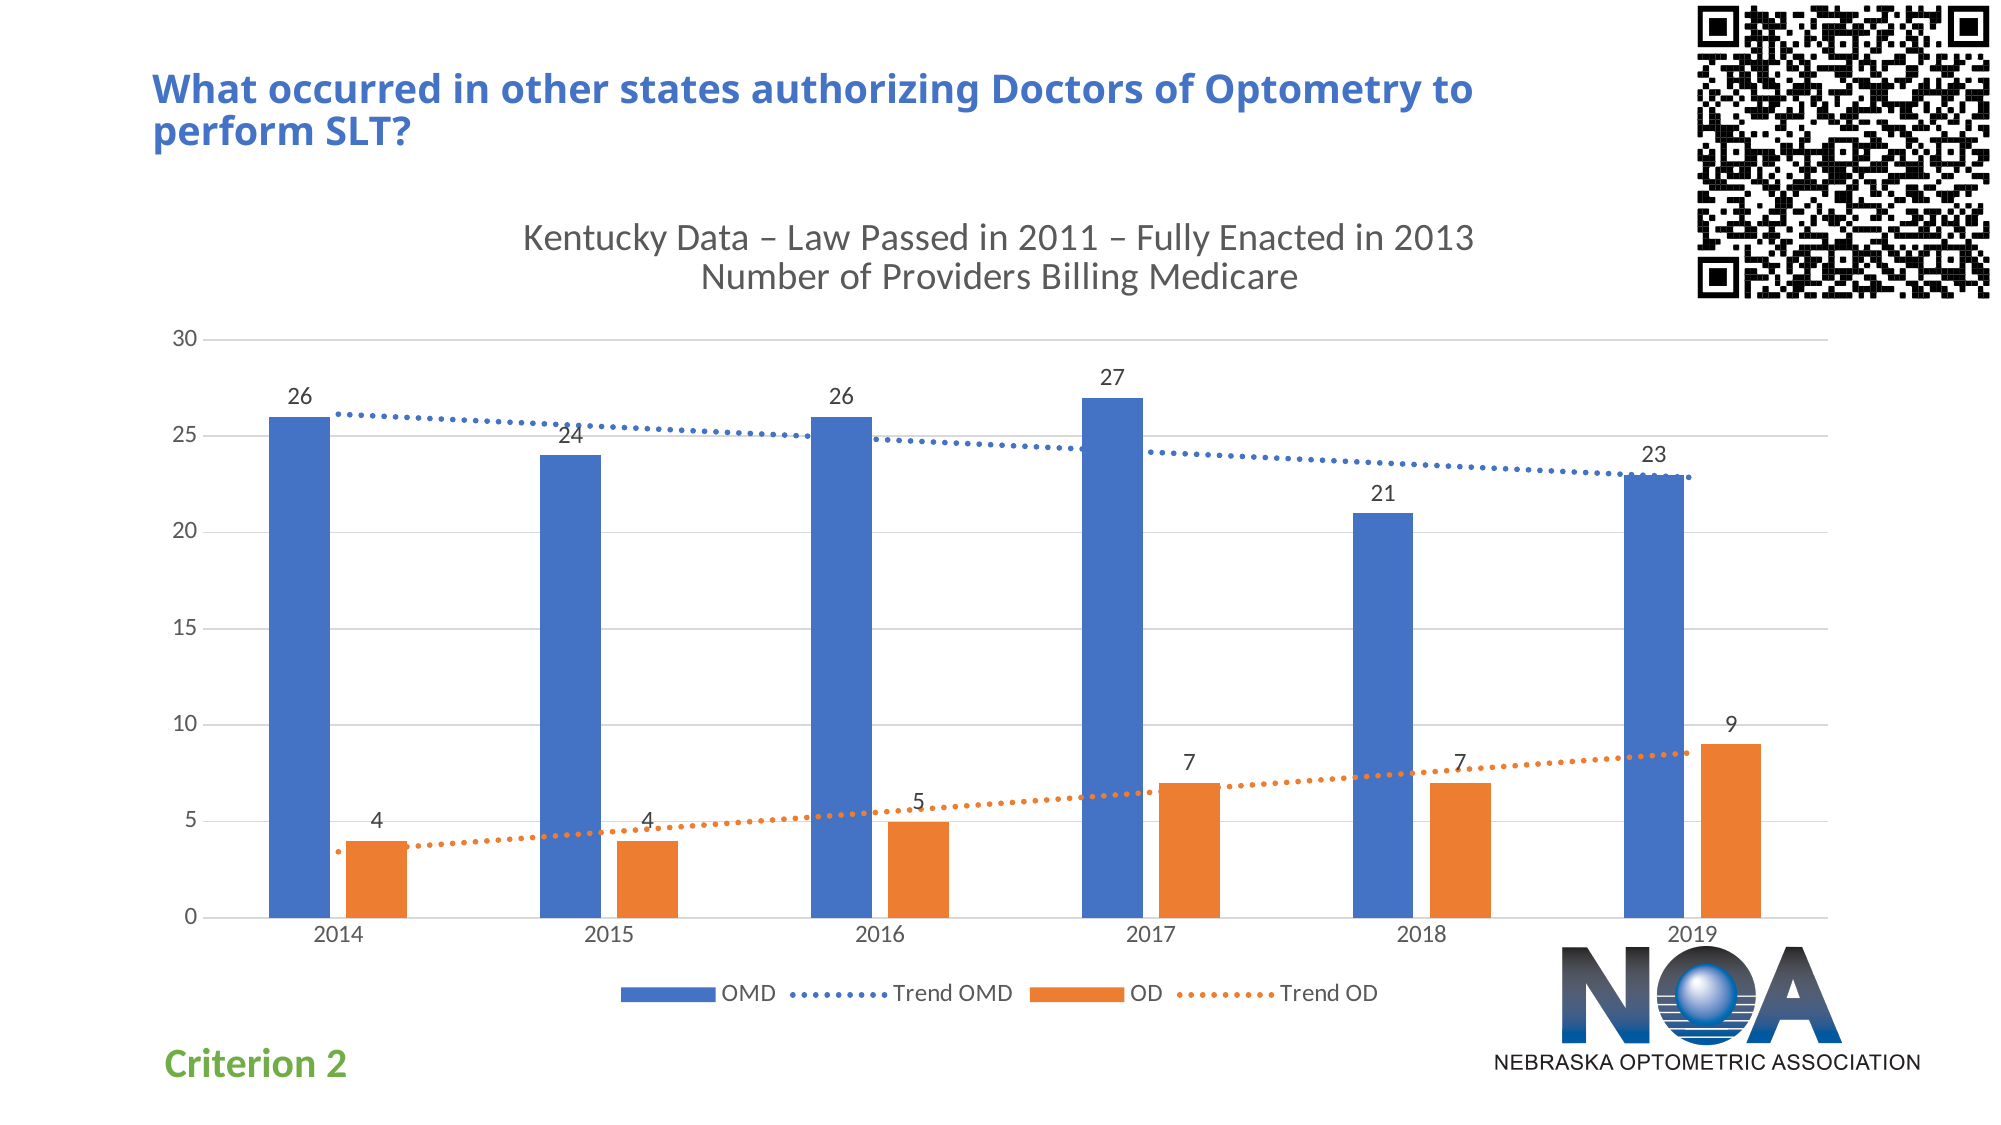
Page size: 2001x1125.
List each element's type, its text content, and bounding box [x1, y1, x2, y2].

picture [1680, 0, 2000, 307]
title What occurred in other states authorizing Doctors of Optometry to perform SLT? [137, 61, 1580, 163]
text_box Criterion 2 [149, 1028, 586, 1094]
picture [1471, 946, 1957, 1081]
chart [137, 184, 1863, 1014]
